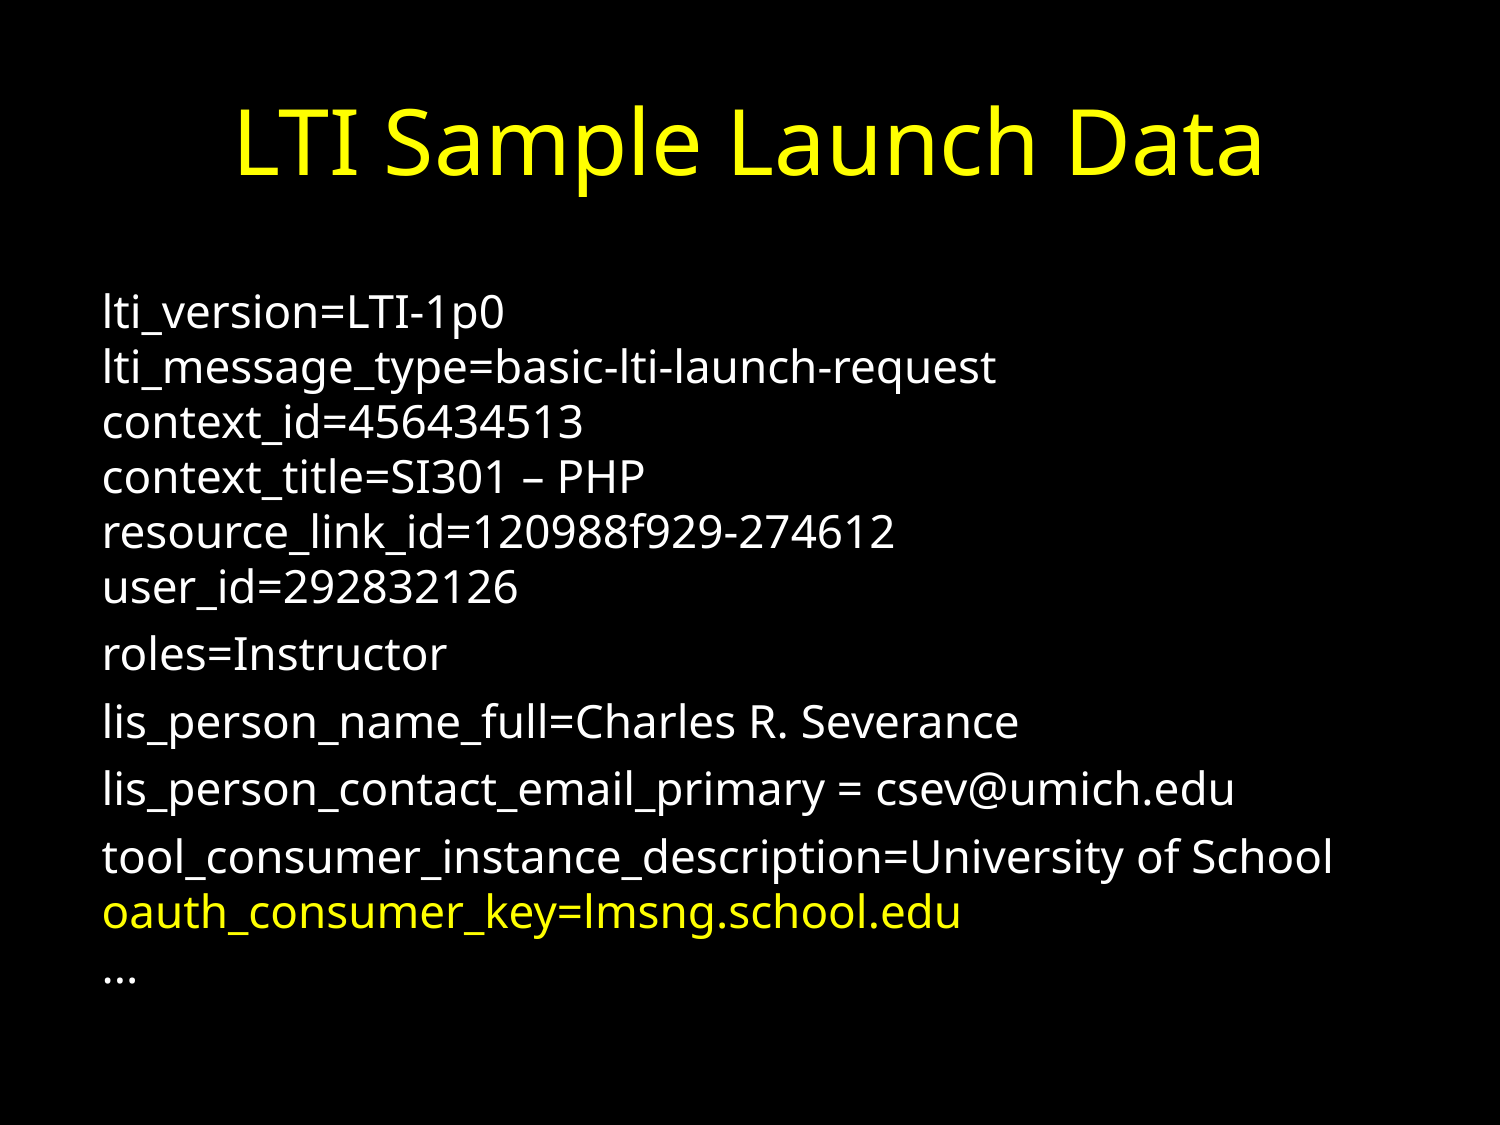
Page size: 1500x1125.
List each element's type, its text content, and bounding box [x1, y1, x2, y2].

title LTI Sample Launch Data [75, 45, 1425, 233]
text_box lti_version=LTI-1p0 lti_message_type=basic-lti-launch-request context_id=456434513 context_title=SI301 – PHP resource_link_id=120988f929-274612 user_id=292832126 roles=Instructor lis_person_name_full=Charles R. Severance lis_person_contact_email_primary = csev@umich.edu tool_consumer_instance_description=University of School oauth_consumer_key=lmsng.school.edu ... [86, 274, 1500, 1000]
